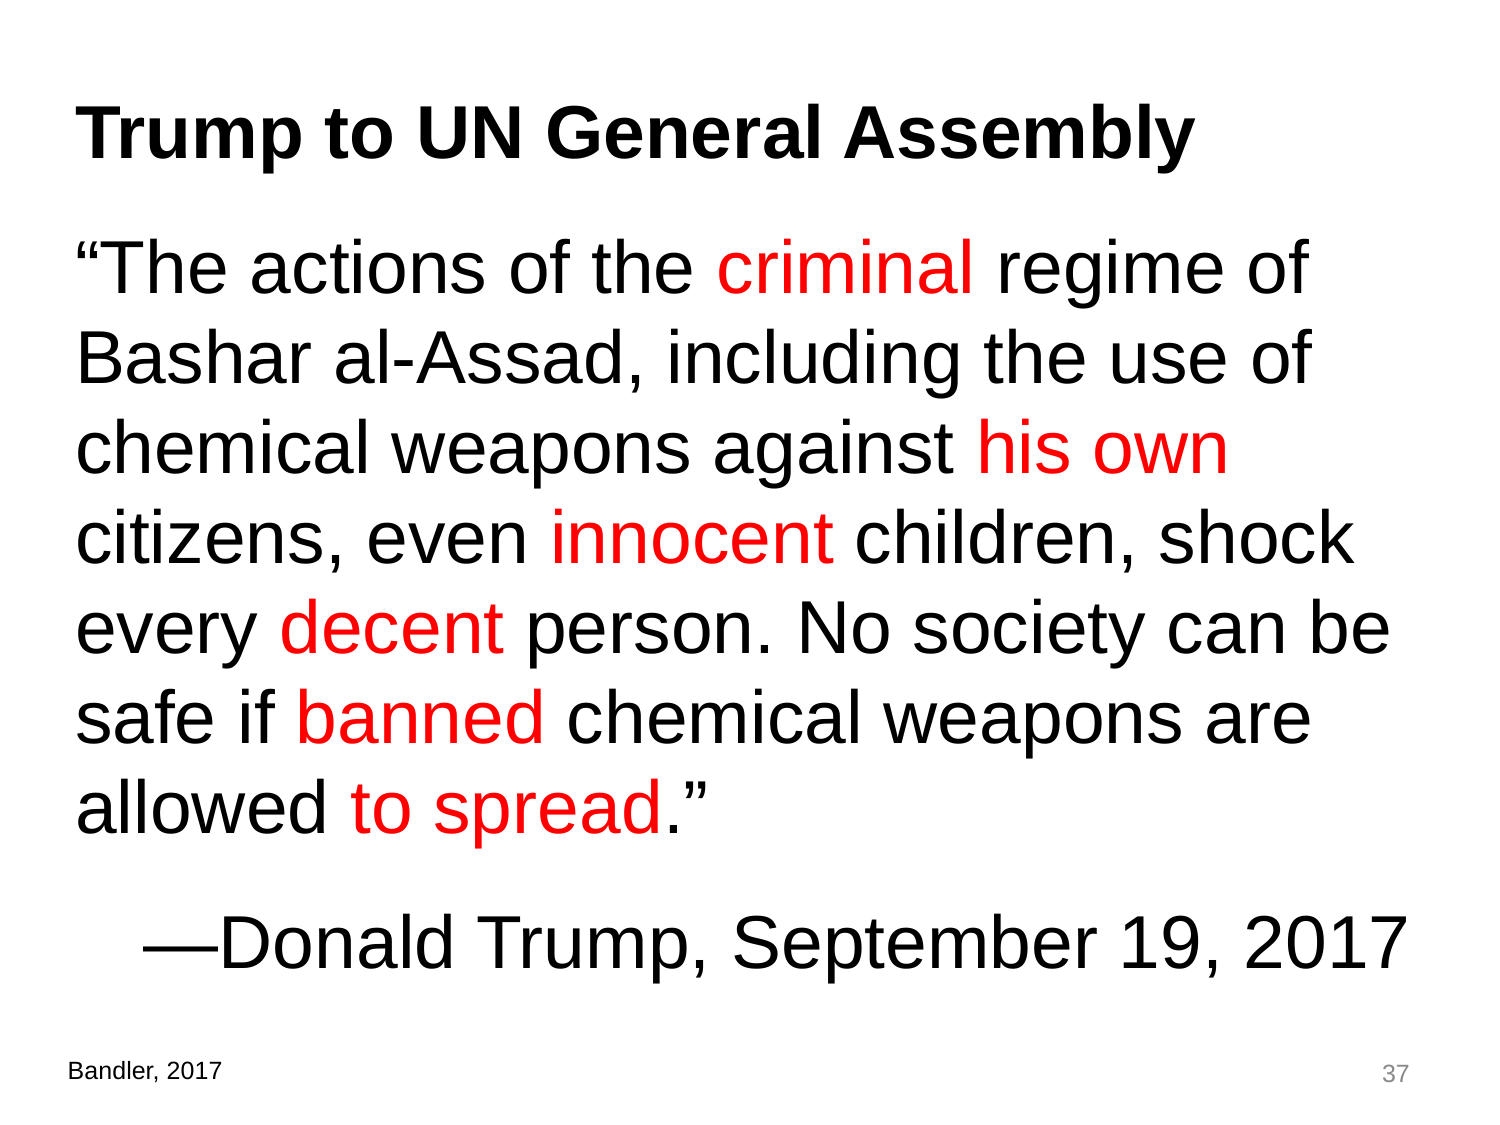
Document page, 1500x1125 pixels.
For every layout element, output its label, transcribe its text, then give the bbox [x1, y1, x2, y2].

text_box Trump to UN General Assembly “The actions of the criminal regime of Bashar al-Assad, including the use of chemical weapons against his own citizens, even innocent children, shock every decent person. No society can be safe if banned chemical weapons are allowed to spread.” —Donald Trump, September 19, 2017 [75, 83, 1412, 984]
slide_number 37 [1074, 1042, 1425, 1103]
text_box Bandler, 2017 [52, 1046, 408, 1092]
